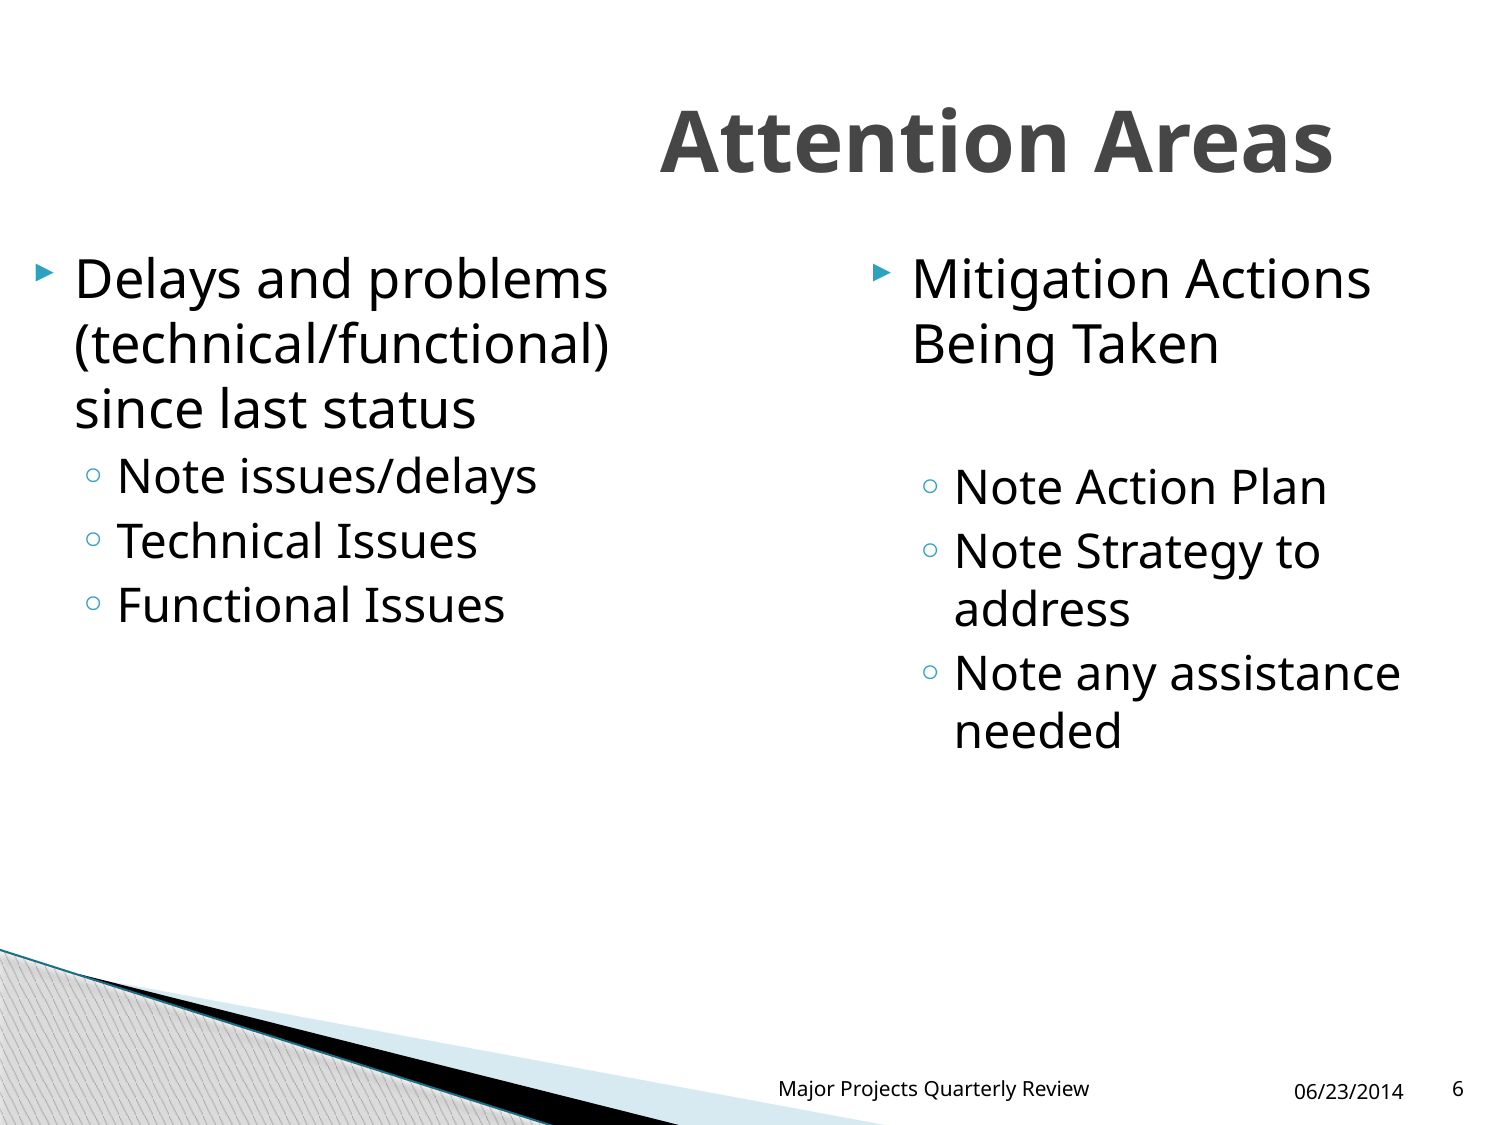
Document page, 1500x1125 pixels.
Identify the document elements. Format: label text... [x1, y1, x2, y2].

slide_number 6 [1418, 1051, 1479, 1112]
list Delays and problems (technical/functional) since last status Note issues/delays Technical Issues Functional Issues [0, 236, 663, 884]
list Mitigation Actions Being Taken Note Action Plan Note Strategy to address Note any assistance needed [836, 236, 1500, 884]
title Attention Areas [0, 44, 1350, 233]
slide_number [1105, 1051, 1418, 1112]
footer Major Projects Quarterly Review [718, 1051, 1105, 1112]
